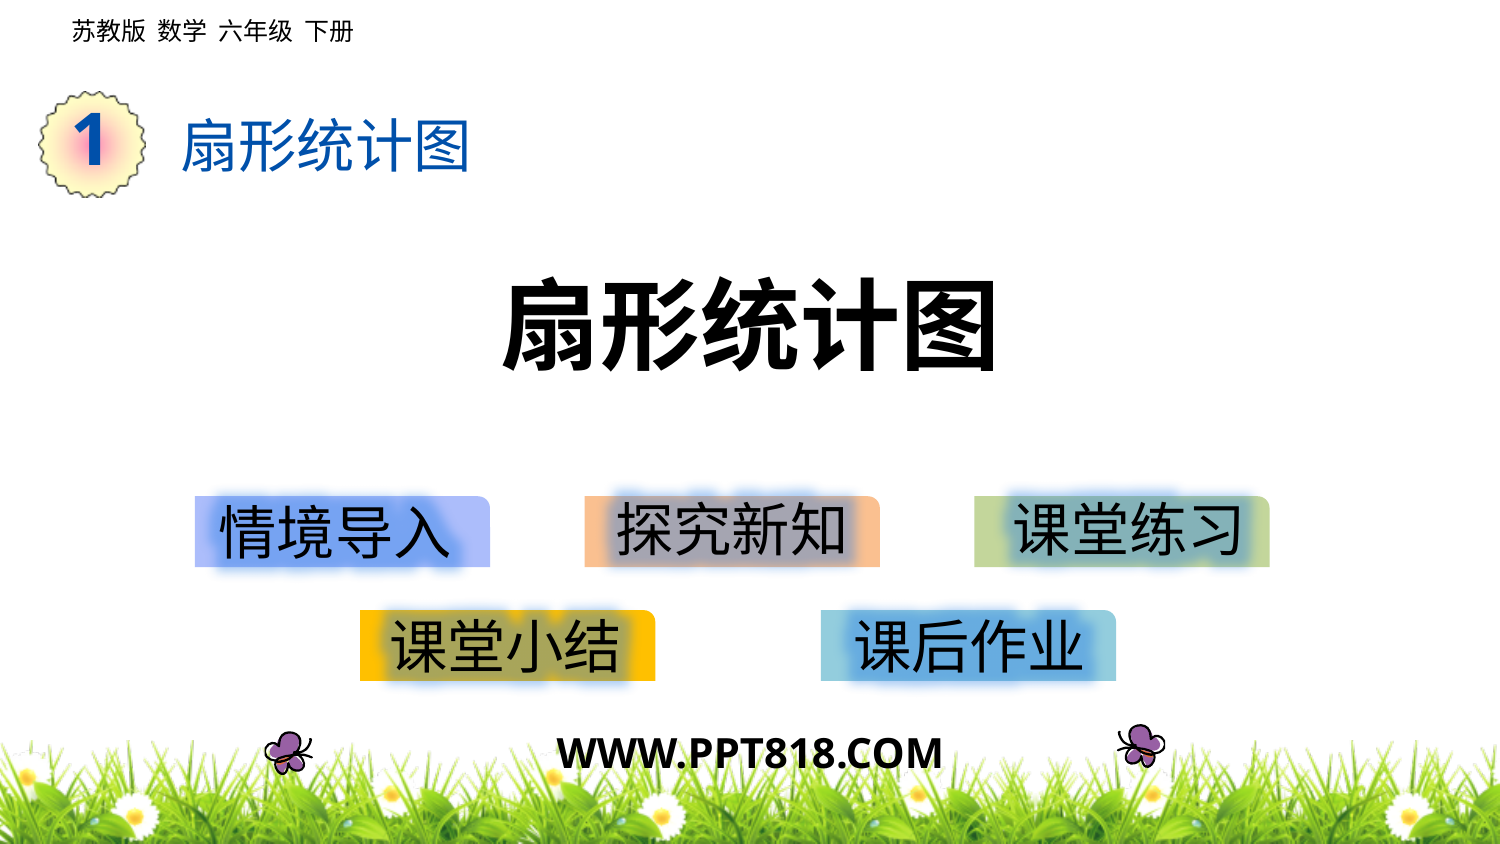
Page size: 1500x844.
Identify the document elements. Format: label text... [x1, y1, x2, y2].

text_box 课后作业 [833, 598, 1106, 693]
text_box 扇形统计图 [1, 256, 1500, 388]
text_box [37, 84, 146, 198]
text_box 探究新知 [596, 481, 868, 575]
text_box 情境导入 [199, 484, 472, 579]
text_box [0, 0, 668, 70]
text_box 课堂练习 [993, 481, 1266, 575]
text_box 扇形统计图 [168, 103, 483, 185]
picture [0, 723, 1500, 844]
text_box WWW.PPT818.COM [485, 714, 1016, 784]
text_box 课堂小结 [370, 598, 642, 693]
